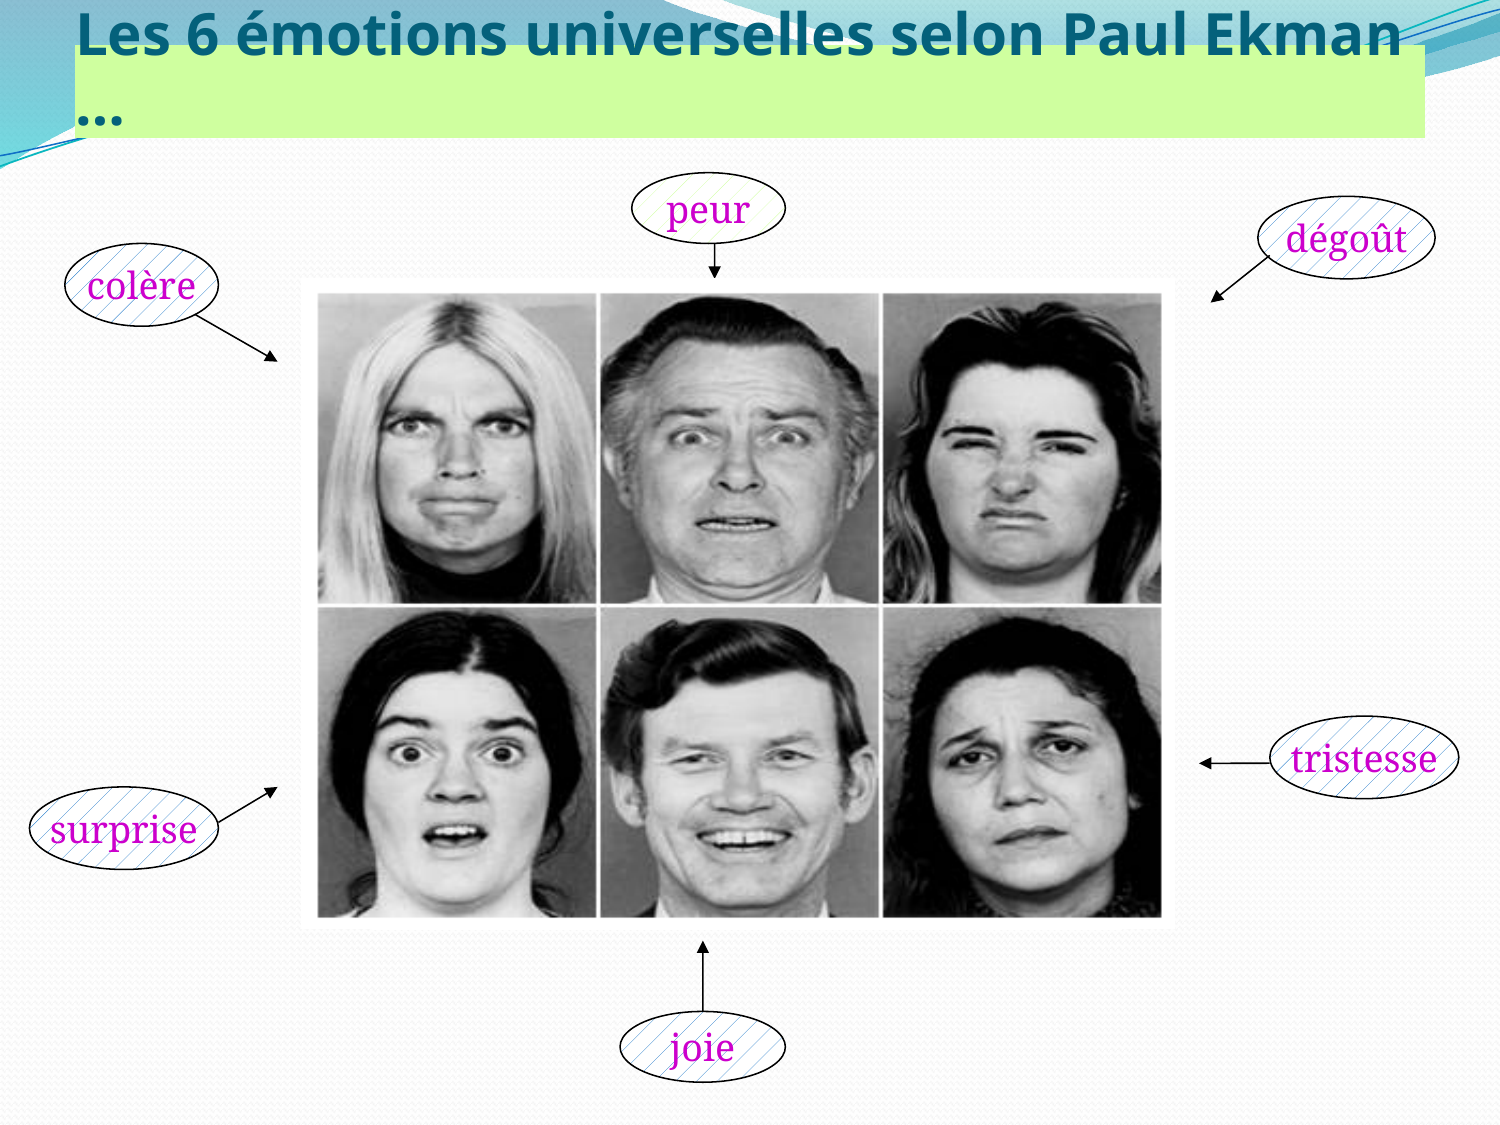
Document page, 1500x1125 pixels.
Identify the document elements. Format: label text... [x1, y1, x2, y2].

text_box [1198, 757, 1270, 770]
text_box peur [631, 172, 786, 244]
text_box surprise [29, 786, 219, 870]
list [300, 278, 1176, 929]
text_box [194, 314, 278, 362]
text_box [218, 786, 278, 823]
text_box [1210, 255, 1270, 303]
text_box joie [620, 1011, 786, 1083]
text_box colère [64, 243, 219, 327]
text_box tristesse [1269, 716, 1459, 799]
title Les 6 émotions universelles selon Paul Ekman … [75, 45, 1425, 138]
text_box dégoût [1257, 196, 1436, 279]
text_box [708, 243, 721, 277]
text_box [696, 943, 710, 1012]
